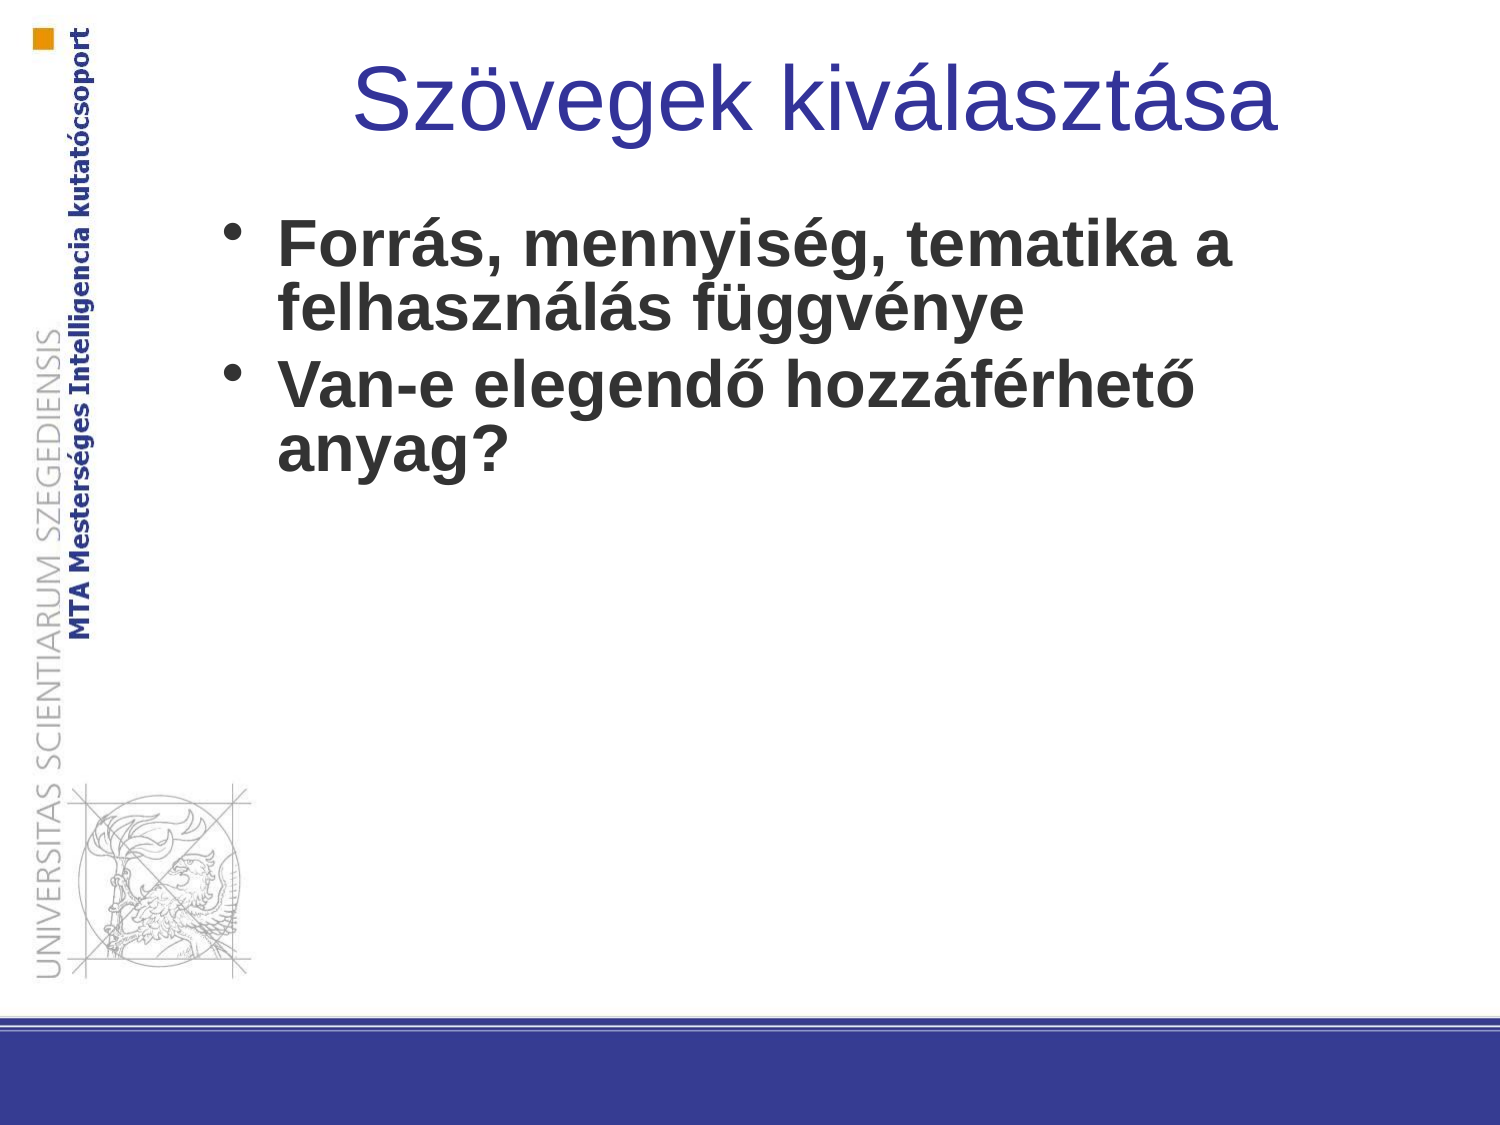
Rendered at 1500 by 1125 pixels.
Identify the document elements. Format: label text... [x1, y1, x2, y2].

title Szövegek kiválasztása [206, 0, 1426, 188]
picture [0, 0, 1500, 1125]
list Forrás, mennyiség, tematika a felhasználás függvénye Van-e elegendő hozzáférhető anyag? [206, 208, 1426, 976]
